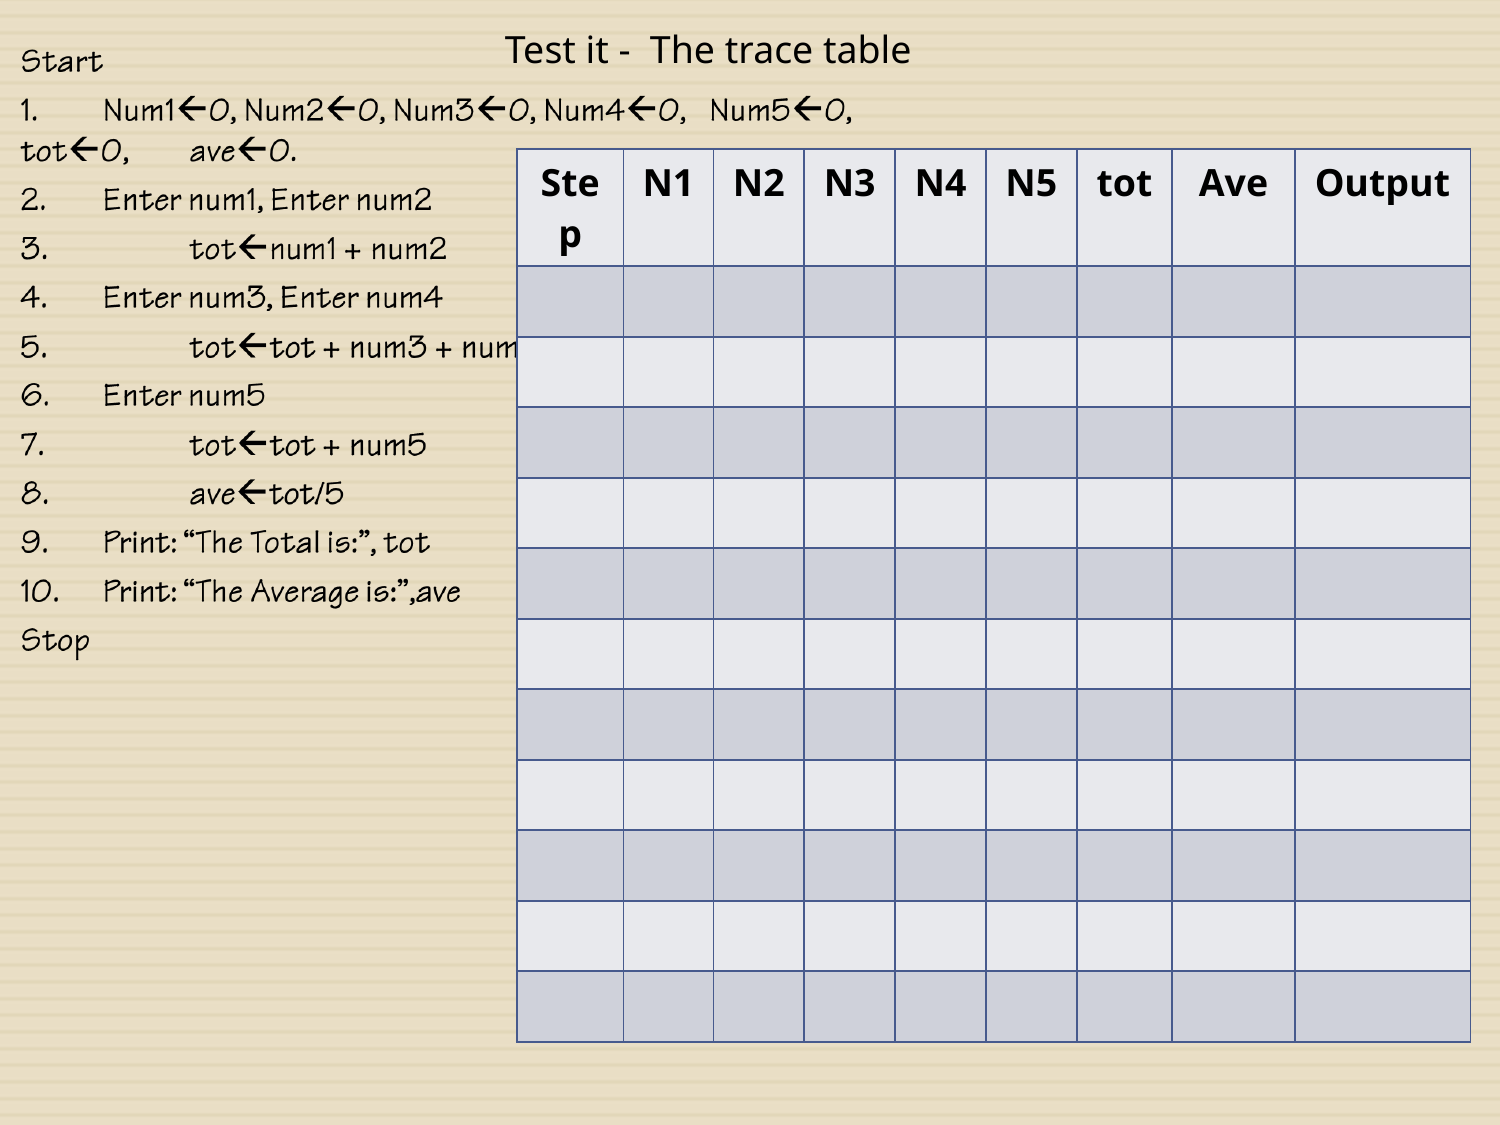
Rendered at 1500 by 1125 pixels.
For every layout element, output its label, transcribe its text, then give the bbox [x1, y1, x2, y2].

table_cell [805, 831, 894, 900]
table_cell [805, 902, 894, 970]
table_cell [1173, 972, 1294, 1041]
table_cell [896, 338, 985, 406]
table_cell [884, 408, 894, 477]
table_cell [1296, 267, 1470, 336]
picture [0, 30, 880, 680]
table_cell [714, 831, 803, 900]
table_cell [896, 972, 985, 1041]
table_cell [1078, 902, 1171, 970]
table_cell [624, 690, 713, 759]
table_cell [1078, 761, 1171, 829]
table_cell [1078, 338, 1171, 406]
table_cell [1173, 479, 1294, 547]
table_header Output [1296, 150, 1470, 265]
table_cell [1173, 549, 1294, 618]
table_cell [1173, 831, 1294, 900]
table_cell [714, 690, 803, 759]
table_cell [1078, 972, 1171, 1041]
table_cell [987, 408, 1076, 477]
table_cell [896, 761, 985, 829]
table_cell [896, 620, 985, 688]
table_cell [987, 902, 1076, 970]
table_cell [624, 902, 713, 970]
table_header N4 [896, 150, 985, 265]
table_cell [987, 972, 1076, 1041]
table_cell [1296, 338, 1470, 406]
table_cell [1296, 690, 1470, 759]
table_cell [805, 761, 894, 829]
table_cell [896, 549, 985, 618]
table_cell [987, 267, 1076, 336]
table_cell [987, 549, 1076, 618]
table_cell [987, 338, 1076, 406]
table_cell [896, 690, 985, 759]
table_cell [805, 972, 894, 1041]
table_cell [1296, 972, 1470, 1041]
table_header Ave [1173, 150, 1294, 265]
table_cell [1173, 902, 1294, 970]
table_cell [1173, 338, 1294, 406]
table_cell [1173, 690, 1294, 759]
table_cell [624, 972, 713, 1041]
table_header tot [1078, 150, 1171, 265]
table_cell [518, 831, 623, 900]
table_cell [878, 620, 894, 688]
table_cell [714, 761, 803, 829]
table_cell [1078, 620, 1171, 688]
table_cell [805, 690, 894, 759]
table_cell [1296, 549, 1470, 618]
table_cell [896, 267, 985, 336]
table_cell [714, 902, 803, 970]
table_cell [884, 267, 894, 336]
table_cell [1078, 831, 1171, 900]
table_cell [987, 831, 1076, 900]
text_box Test it - The trace table [490, 19, 1258, 79]
table_cell [884, 479, 894, 547]
table_cell [1296, 902, 1470, 970]
table_cell [987, 690, 1076, 759]
table_cell [1296, 761, 1470, 829]
table_cell [1078, 479, 1171, 547]
table_cell [896, 831, 985, 900]
table_cell [896, 408, 985, 477]
table_cell [1173, 620, 1294, 688]
table_cell [1078, 549, 1171, 618]
table_cell [896, 479, 985, 547]
table_cell [1296, 479, 1470, 547]
table_cell [1173, 267, 1294, 336]
table_cell [518, 690, 623, 759]
table_cell [987, 620, 1076, 688]
table_cell [624, 761, 713, 829]
table_header N5 [987, 150, 1076, 265]
table_cell [1078, 408, 1171, 477]
table_cell [896, 902, 985, 970]
table_cell [1296, 620, 1470, 688]
table_header N3 [884, 150, 894, 265]
table_cell [518, 902, 623, 970]
table_cell [518, 761, 623, 829]
table_cell [1078, 267, 1171, 336]
table_cell [884, 549, 894, 618]
table_cell [714, 972, 803, 1041]
table_cell [987, 761, 1076, 829]
table_cell [624, 831, 713, 900]
table_cell [1078, 690, 1171, 759]
table_cell [518, 972, 623, 1041]
table_cell [1173, 408, 1294, 477]
table_cell [987, 479, 1076, 547]
table_cell [1173, 761, 1294, 829]
table_cell [884, 338, 894, 406]
table_cell [1296, 408, 1470, 477]
table_cell [1296, 831, 1470, 900]
